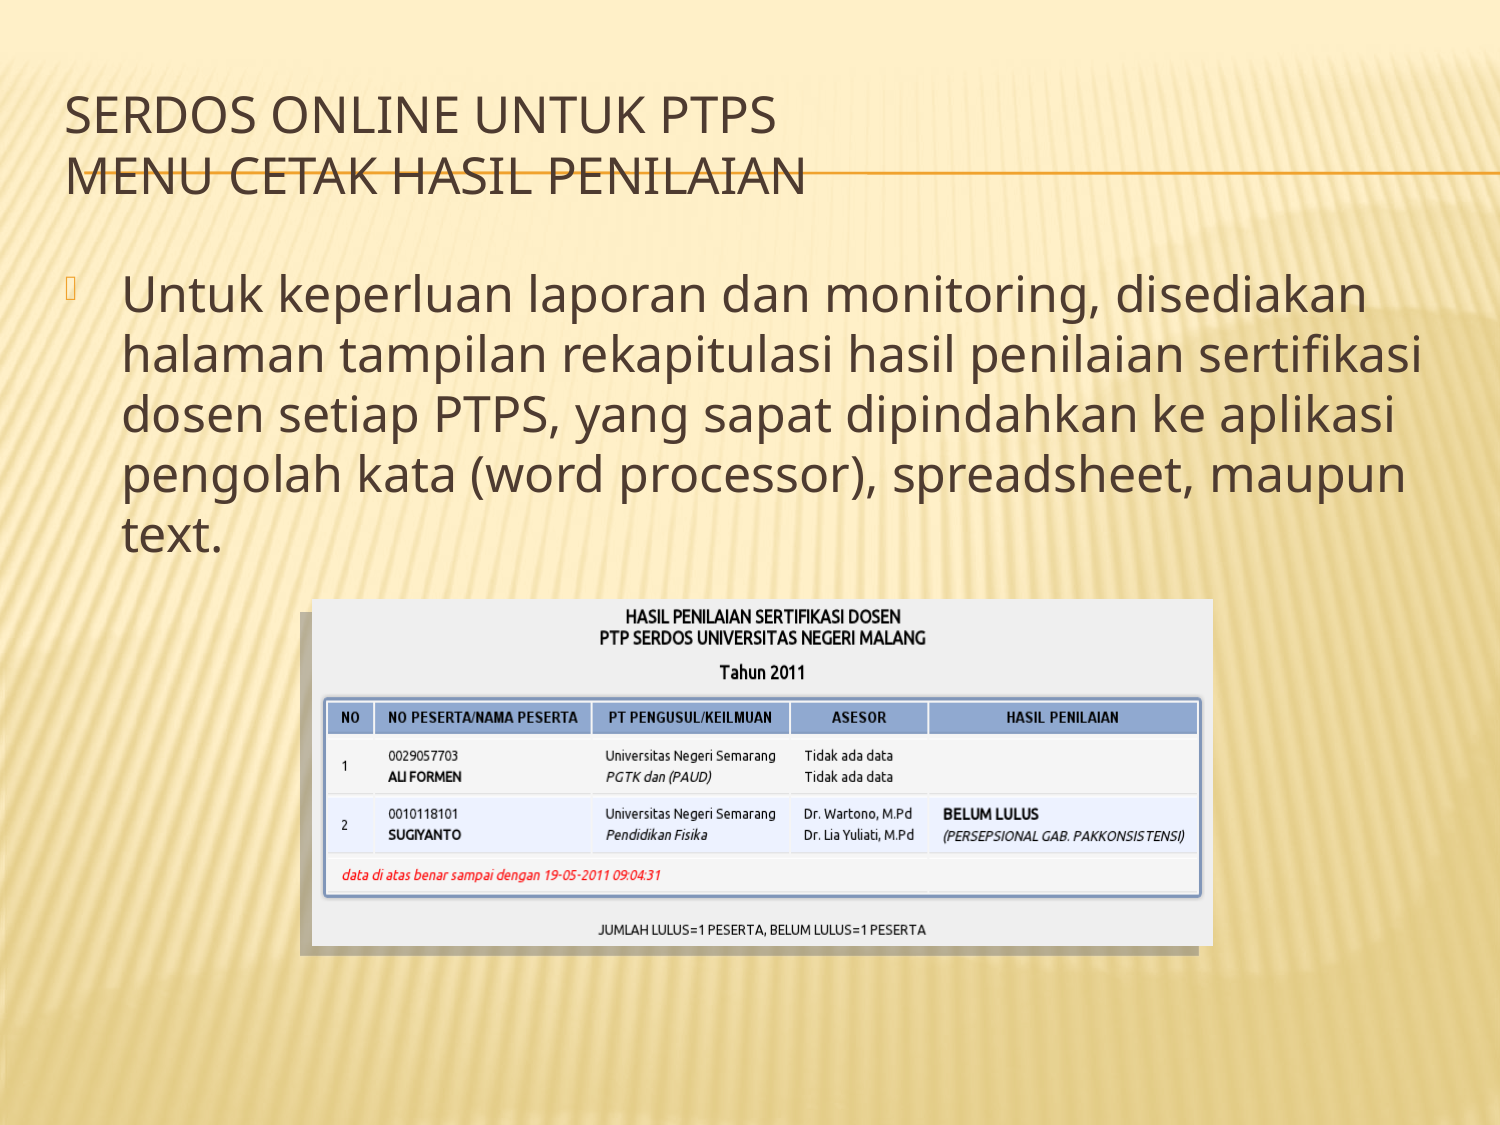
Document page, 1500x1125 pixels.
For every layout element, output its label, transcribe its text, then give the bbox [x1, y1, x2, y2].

list Untuk keperluan laporan dan monitoring, disediakan halaman tampilan rekapitulasi hasil penilaian sertifikasi dosen setiap PTPS, yang sapat dipindahkan ke aplikasi pengolah kata (word processor), spreadsheet, maupun text. [50, 254, 1475, 998]
picture [312, 599, 1213, 946]
title SERDOS ONLINE UNTUK PTPS MENU CETAK HASIL PENILAIAN [50, 75, 1475, 213]
